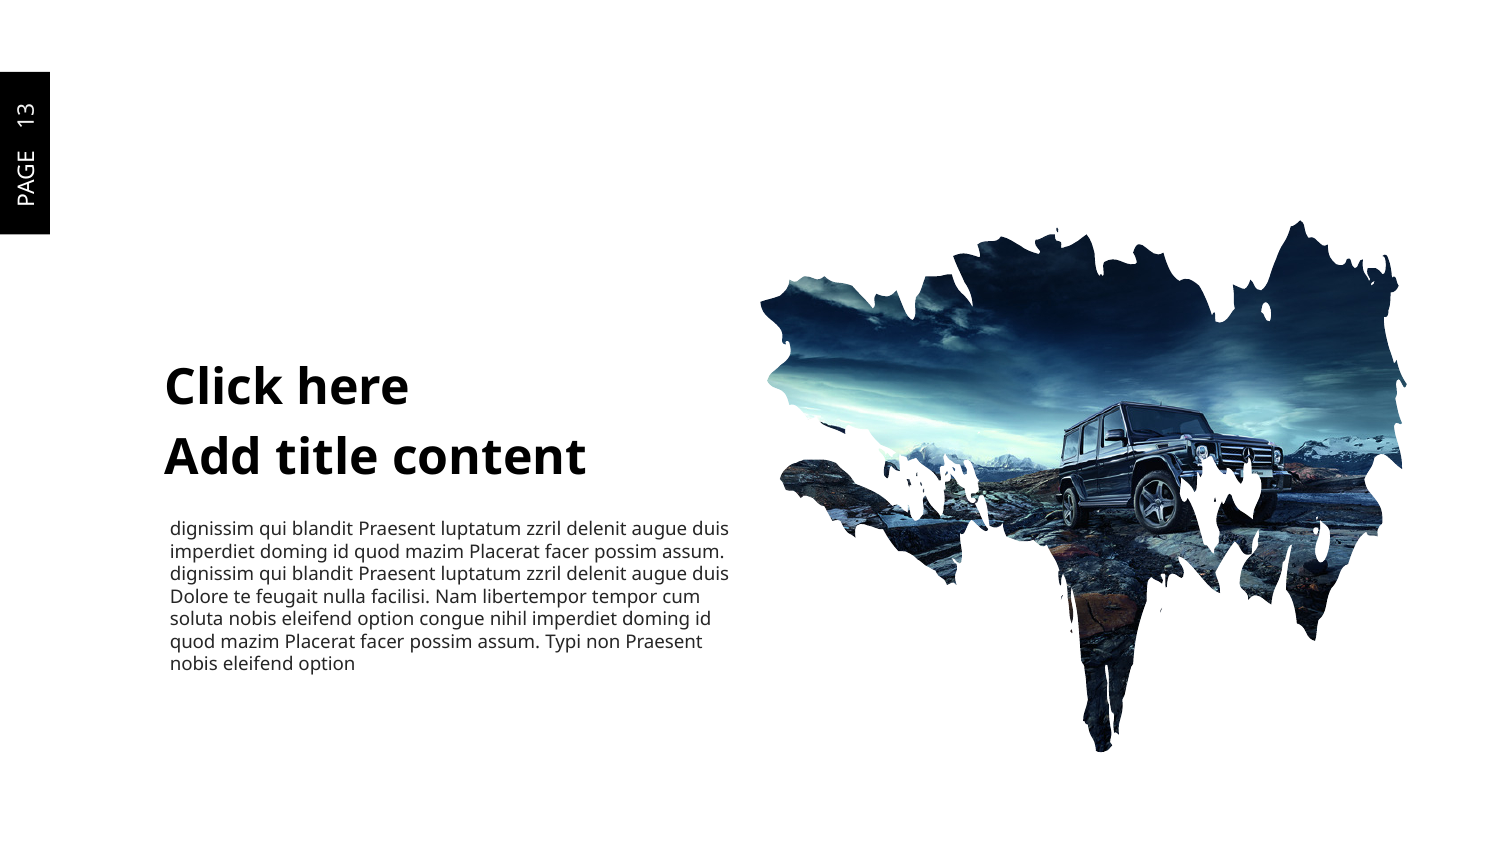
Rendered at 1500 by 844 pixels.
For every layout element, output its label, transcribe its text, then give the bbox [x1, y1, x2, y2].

text_box dignissim qui blandit Praesent luptatum zzril delenit augue duis imperdiet doming id quod mazim Placerat facer possim assum. dignissim qui blandit Praesent luptatum zzril delenit augue duis Dolore te feugait nulla facilisi. Nam libertempor tempor cum soluta nobis eleifend option congue nihil imperdiet doming id quod mazim Placerat facer possim assum. Typi non Praesent nobis eleifend option [154, 509, 755, 697]
text_box Click here Add title content [149, 346, 675, 412]
picture [760, 220, 1407, 753]
